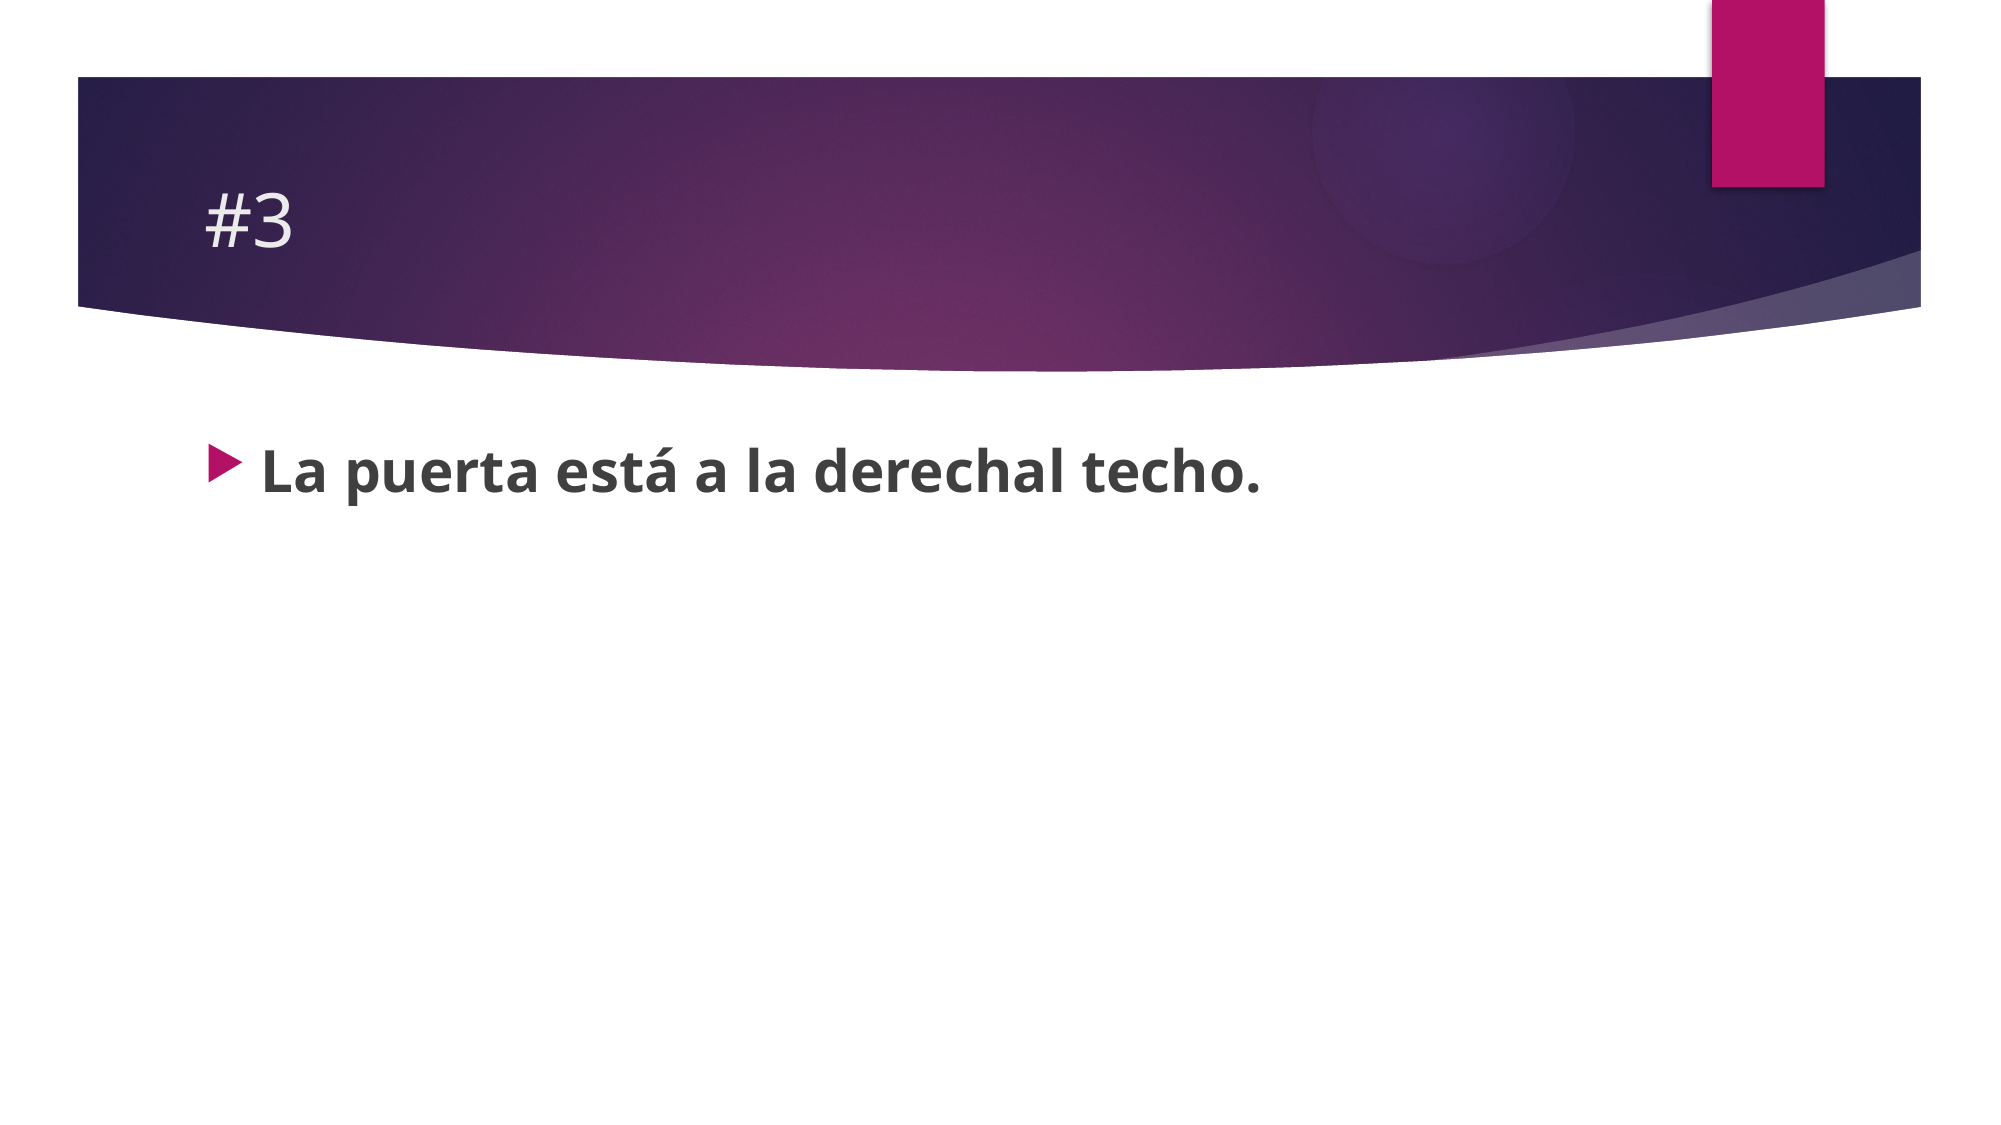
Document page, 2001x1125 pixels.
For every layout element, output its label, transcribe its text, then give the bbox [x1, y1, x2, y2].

list La puerta está a la derechal techo. [189, 427, 1638, 988]
title #3 [189, 159, 1627, 276]
